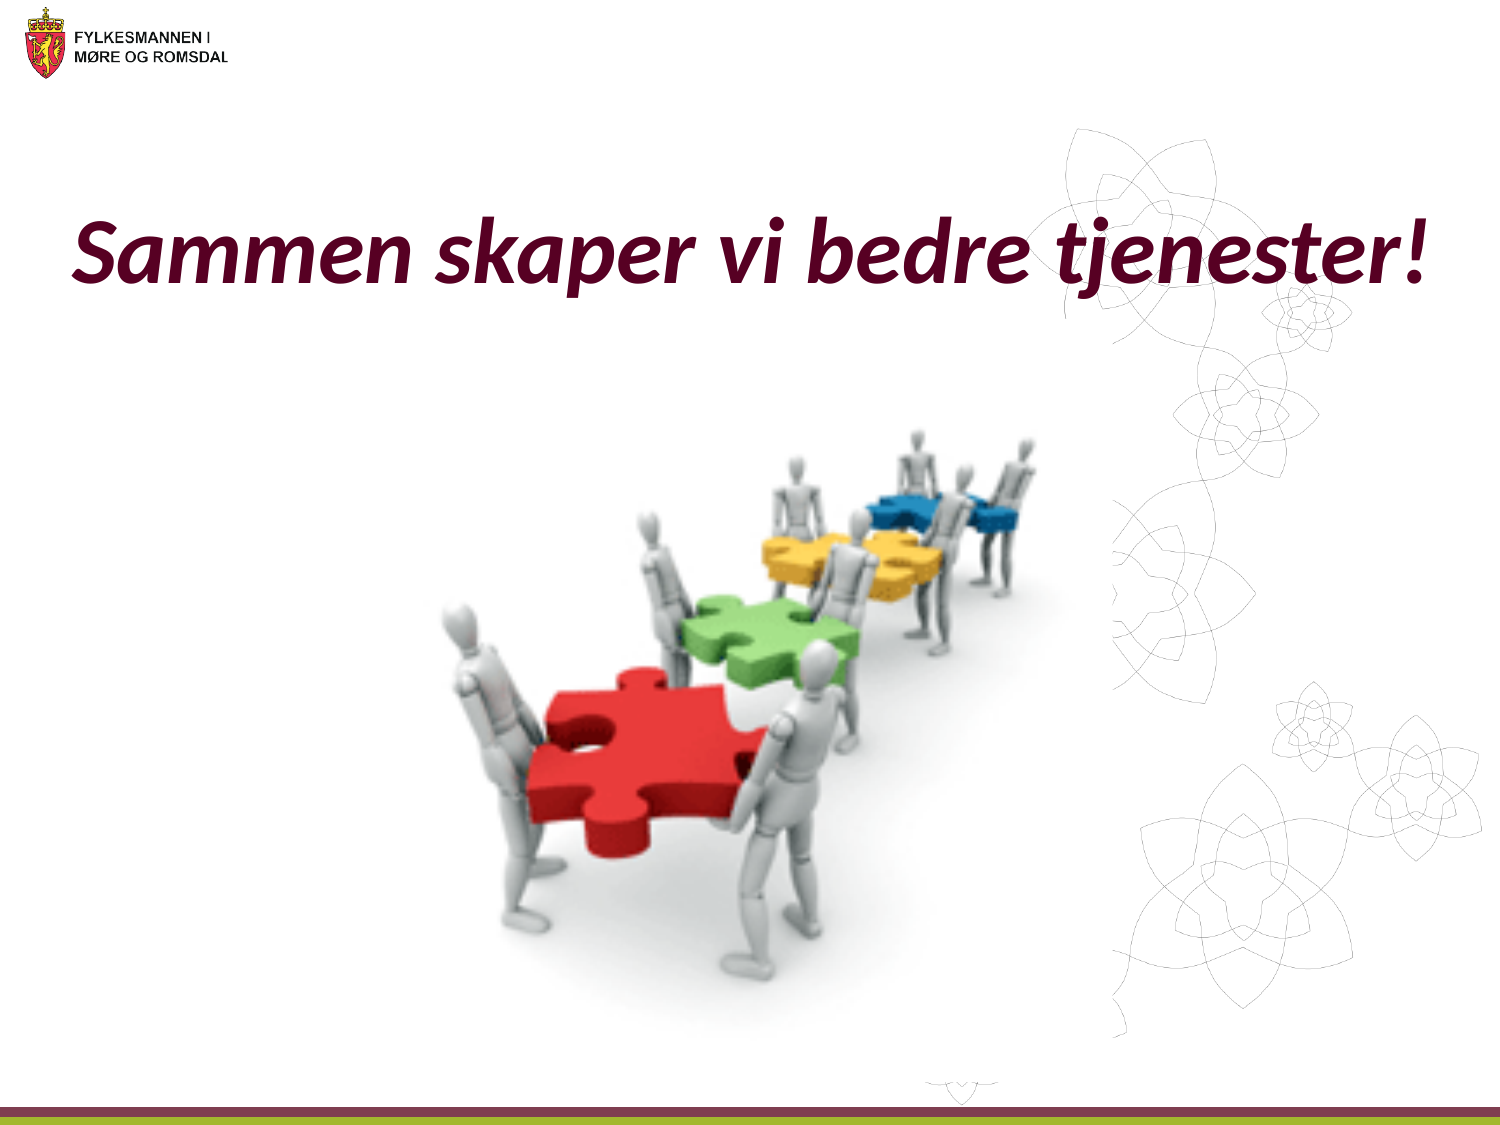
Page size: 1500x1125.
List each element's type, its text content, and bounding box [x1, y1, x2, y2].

picture [75, 30, 228, 63]
picture [336, 91, 1500, 1107]
title Sammen skaper vi bedre tjenester! [49, 189, 1455, 419]
picture [25, 7, 66, 79]
